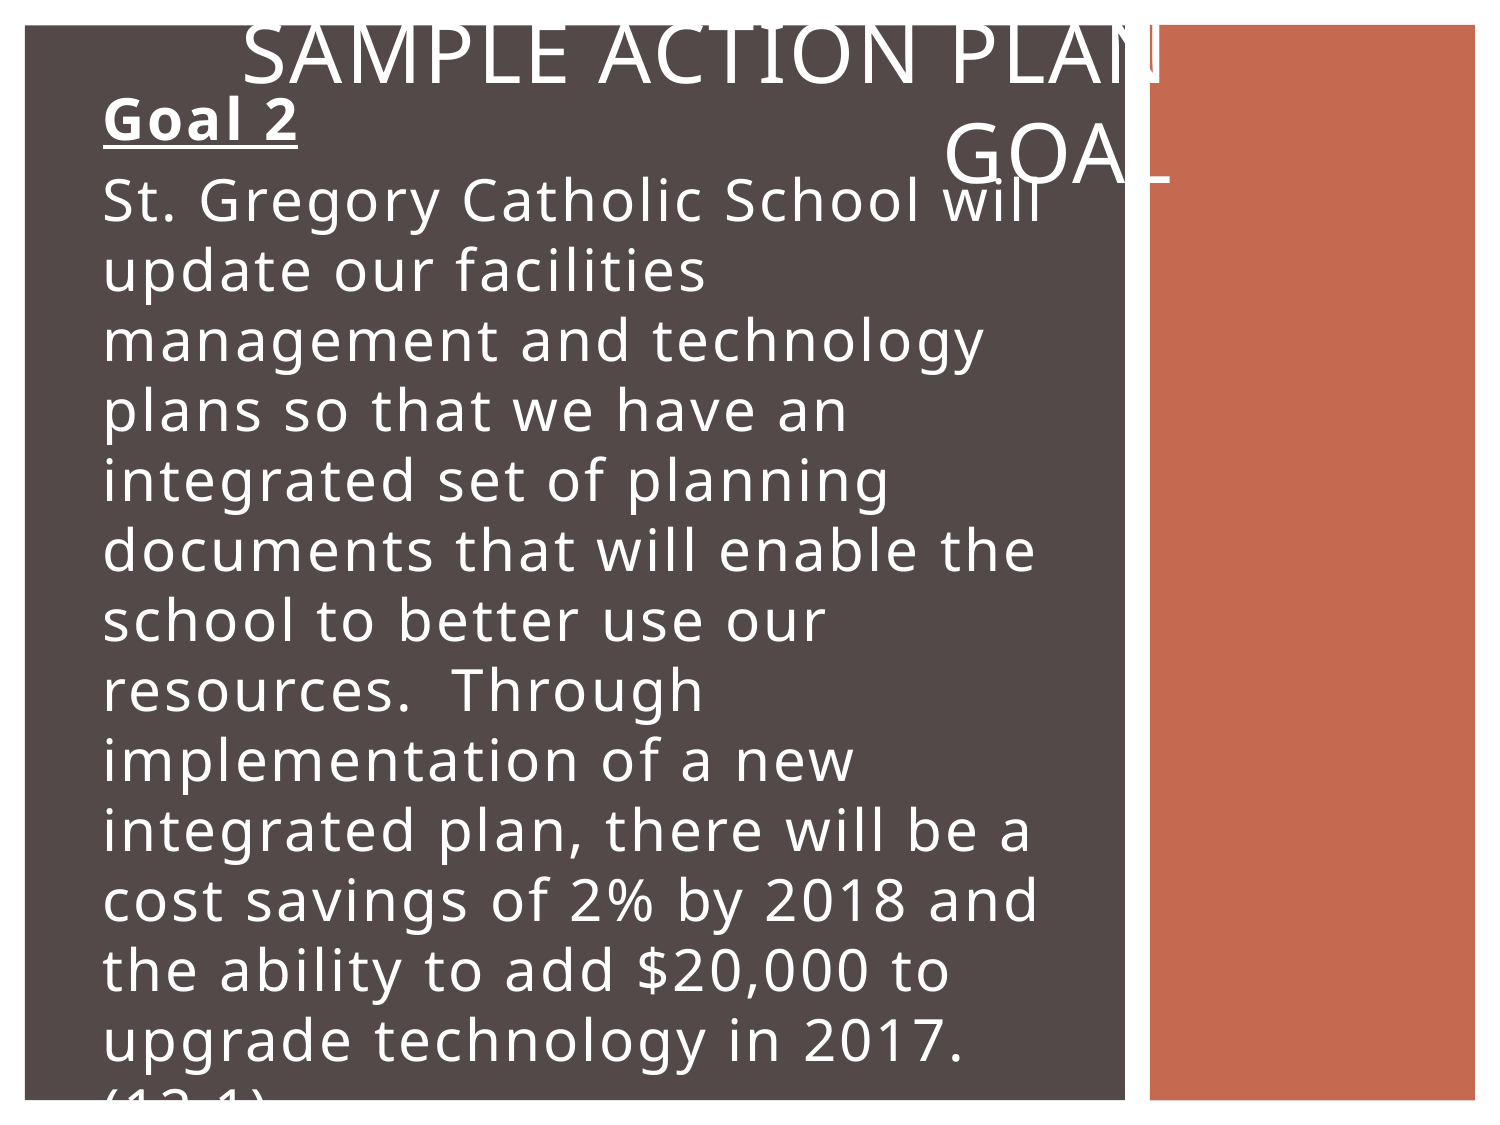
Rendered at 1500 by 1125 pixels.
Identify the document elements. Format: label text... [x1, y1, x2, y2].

subtitle Goal 2 St. Gregory Catholic School will update our facilities management and technology plans so that we have an integrated set of planning documents that will enable the school to better use our resources. Through implementation of a new integrated plan, there will be a cost savings of 2% by 2018 and the ability to add $20,000 to upgrade technology in 2017. (12.1) [87, 187, 1113, 1038]
title Sample Action Plan GOAL [37, 37, 1188, 163]
